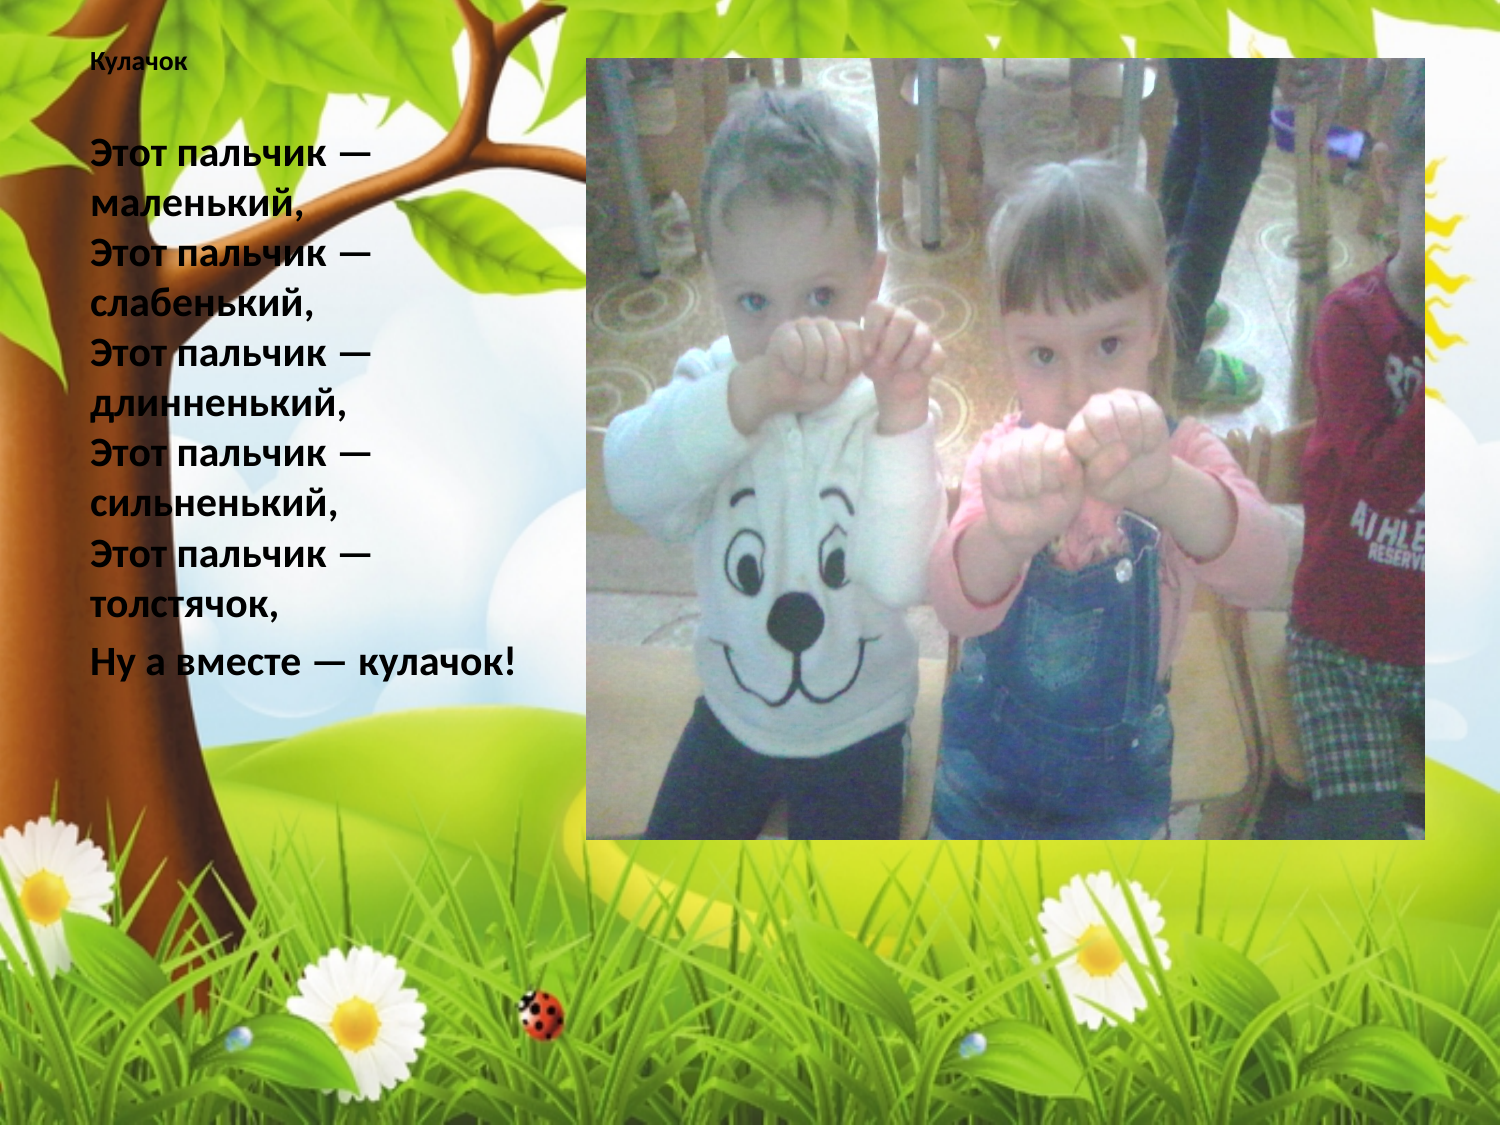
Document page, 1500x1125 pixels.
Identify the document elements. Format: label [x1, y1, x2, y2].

list [586, 58, 1426, 840]
picture [0, 0, 1500, 1125]
